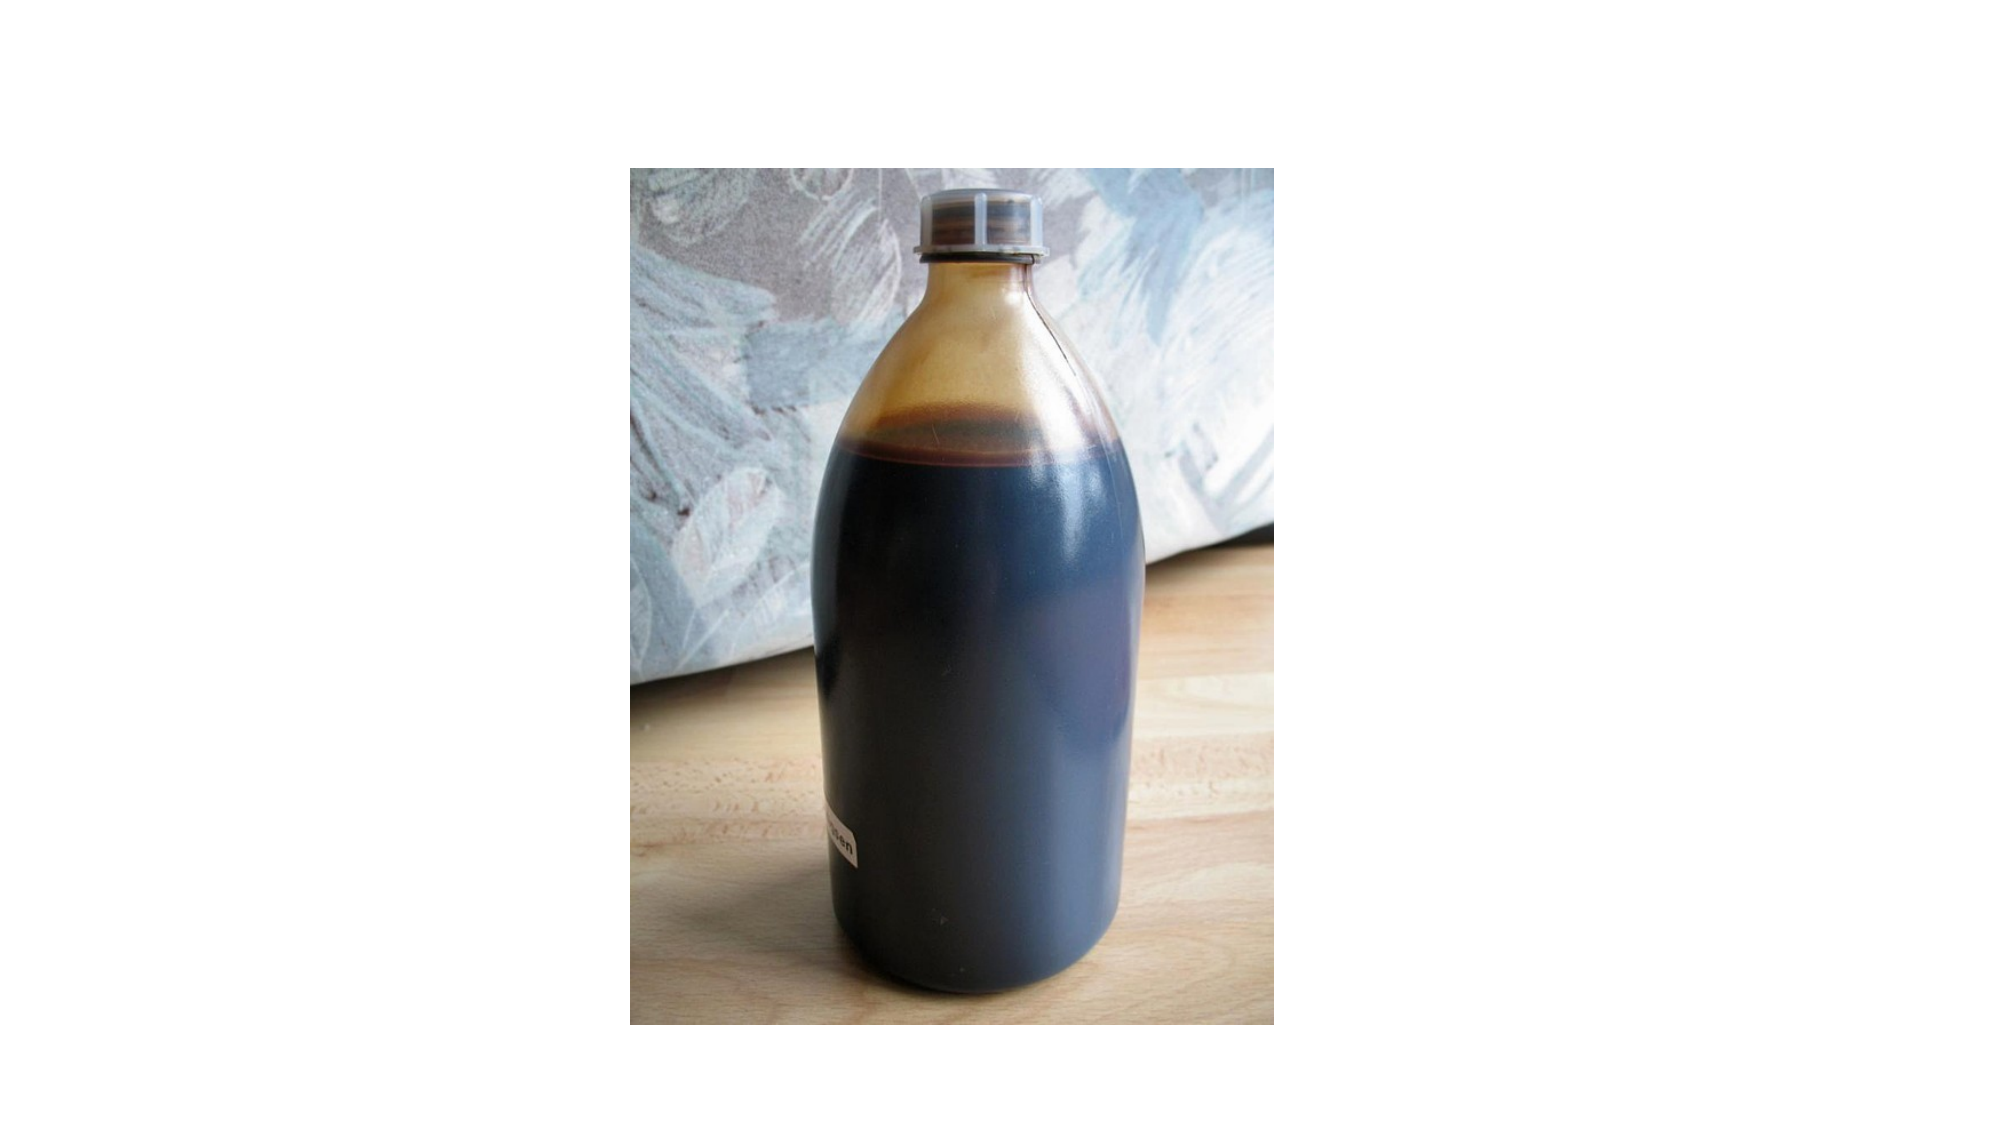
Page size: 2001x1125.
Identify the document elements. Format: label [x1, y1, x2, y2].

picture [630, 168, 1274, 1026]
